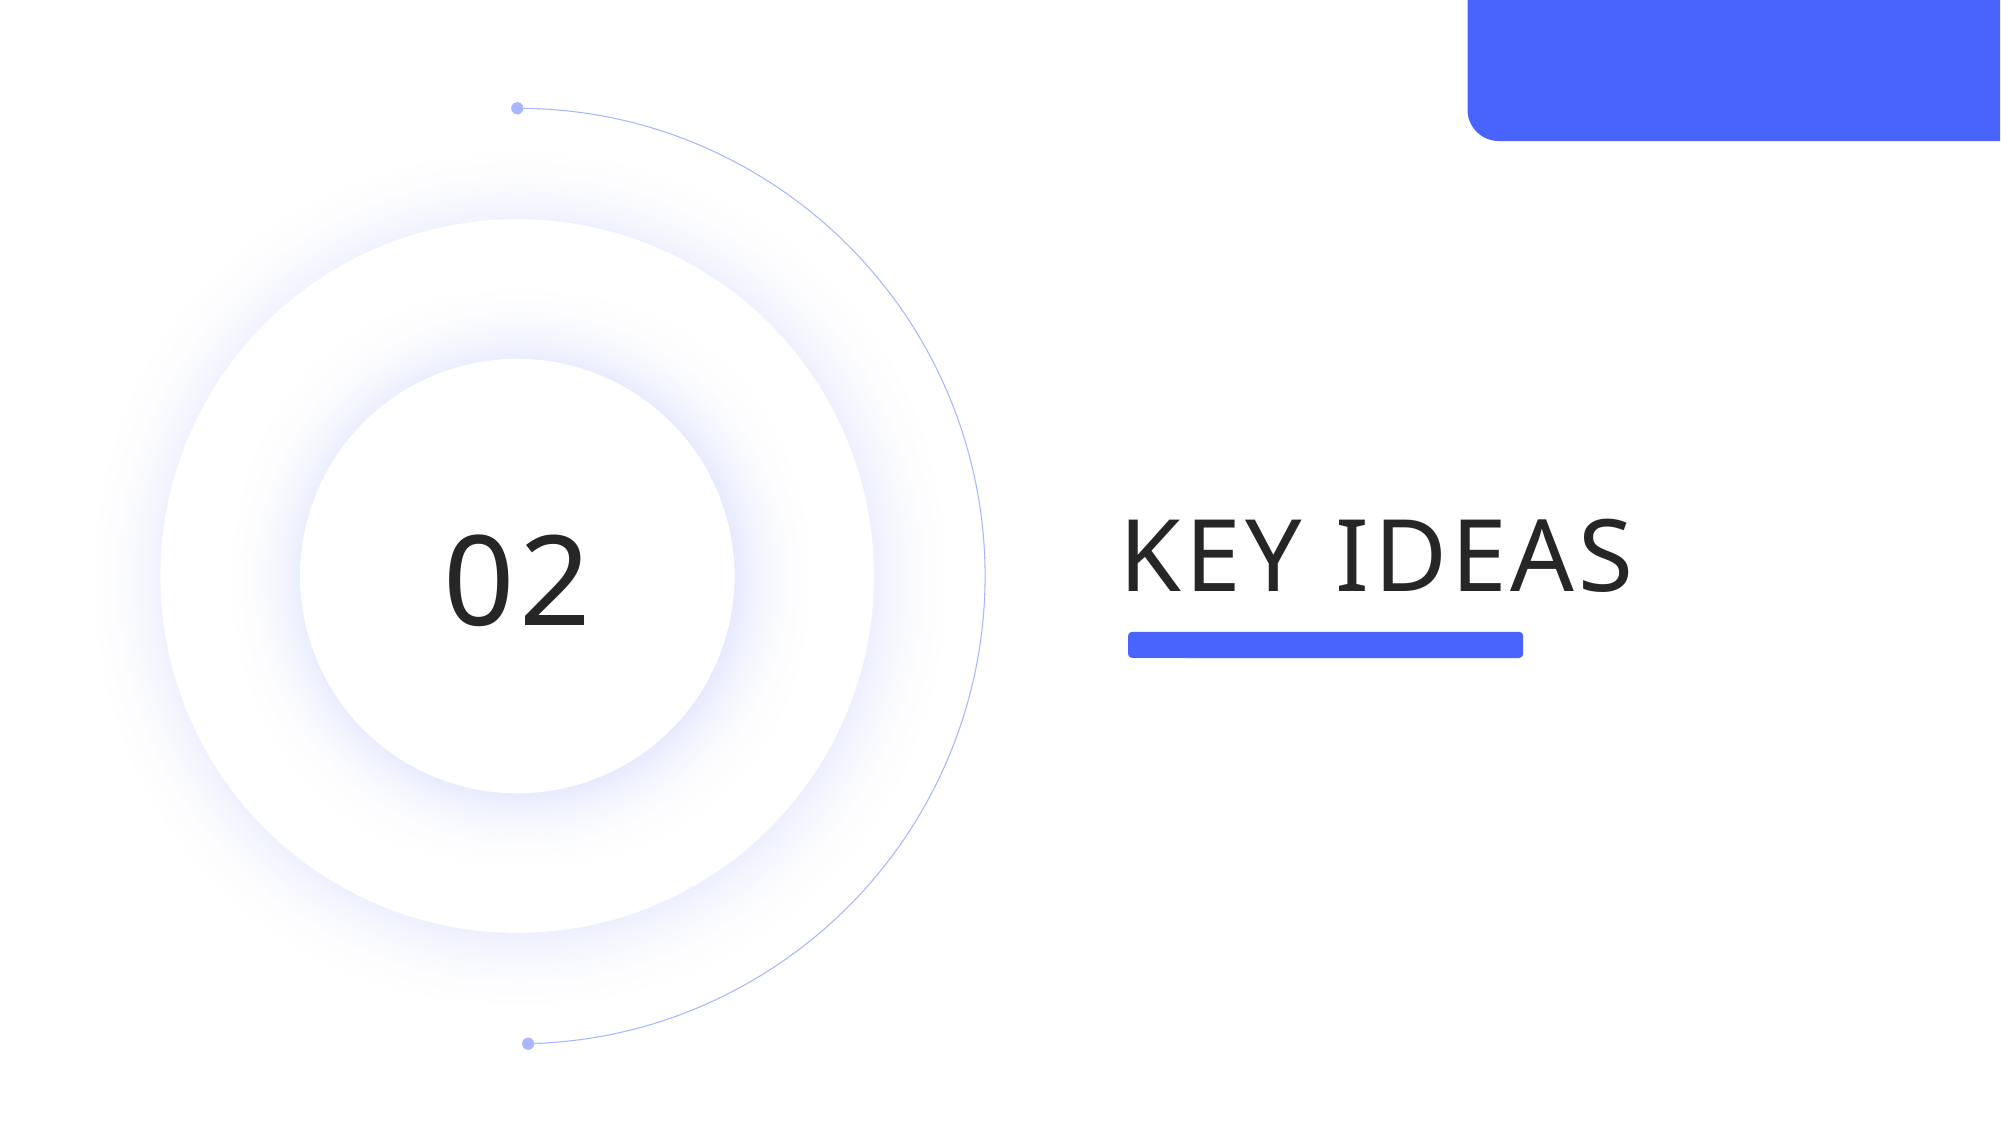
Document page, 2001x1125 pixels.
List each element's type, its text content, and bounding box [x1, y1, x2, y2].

list 02 [300, 492, 735, 692]
title KEY IDEAS [1104, 343, 1926, 620]
